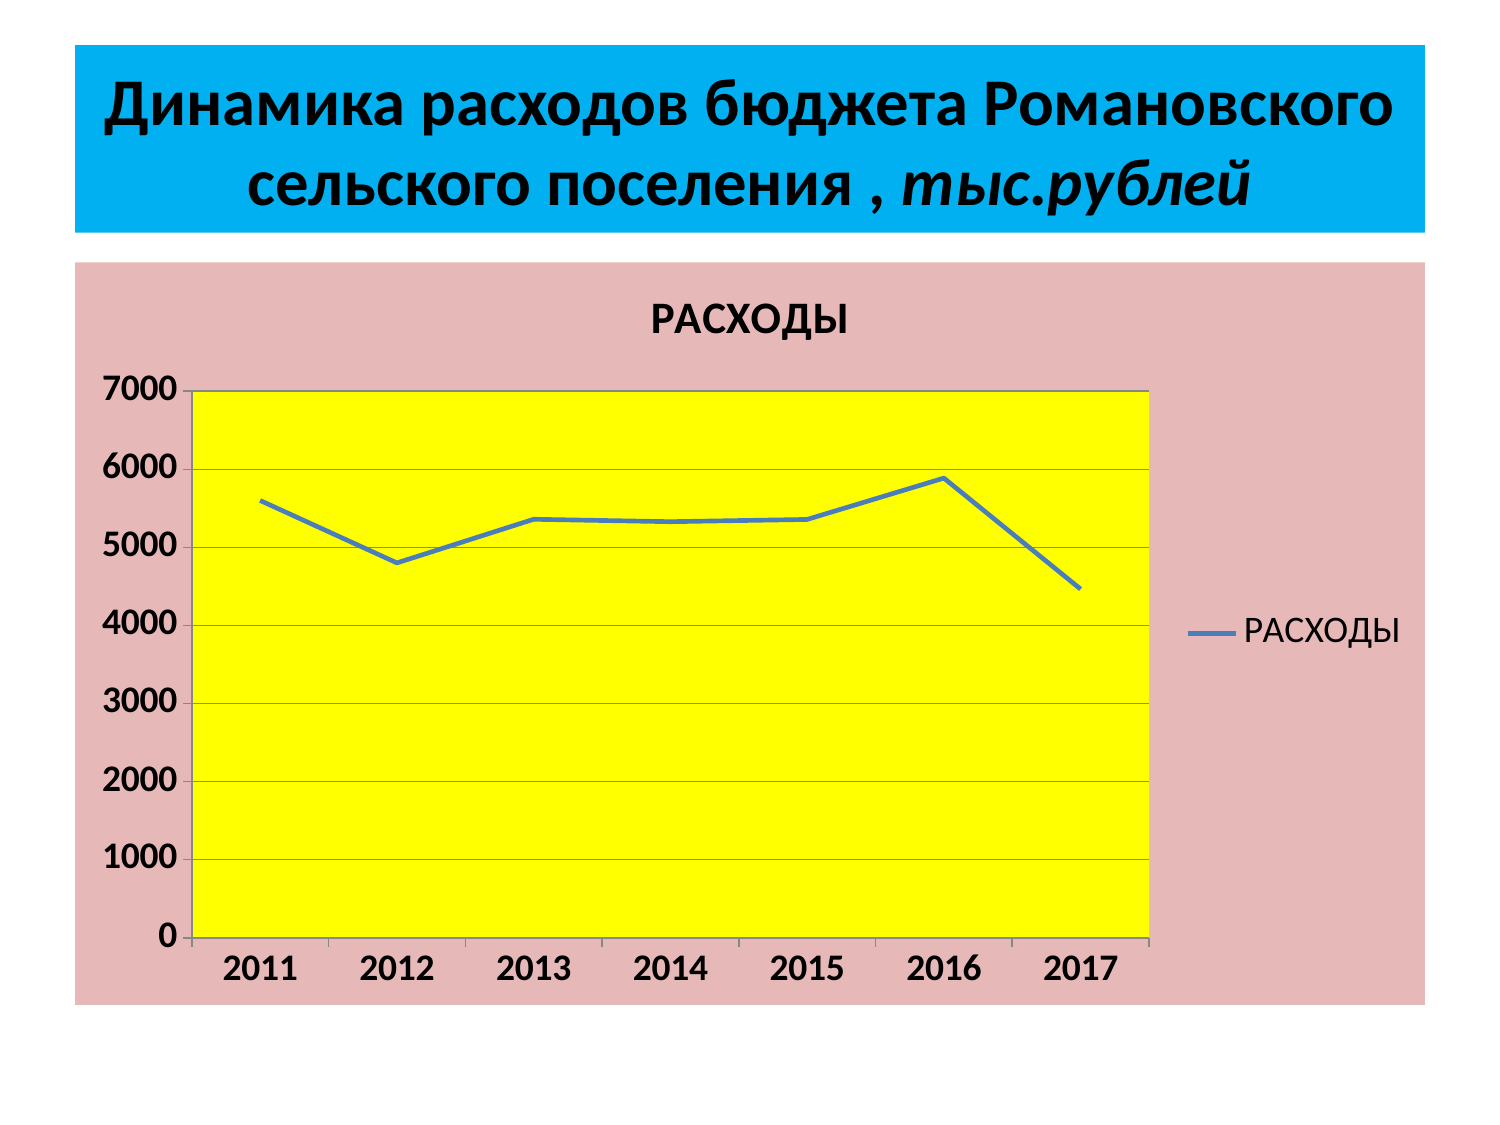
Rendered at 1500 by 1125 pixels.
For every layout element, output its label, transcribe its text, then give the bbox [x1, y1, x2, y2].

title Динамика расходов бюджета Романовского сельского поселения , тыс.рублей [75, 45, 1425, 233]
chart [74, 262, 1426, 1006]
